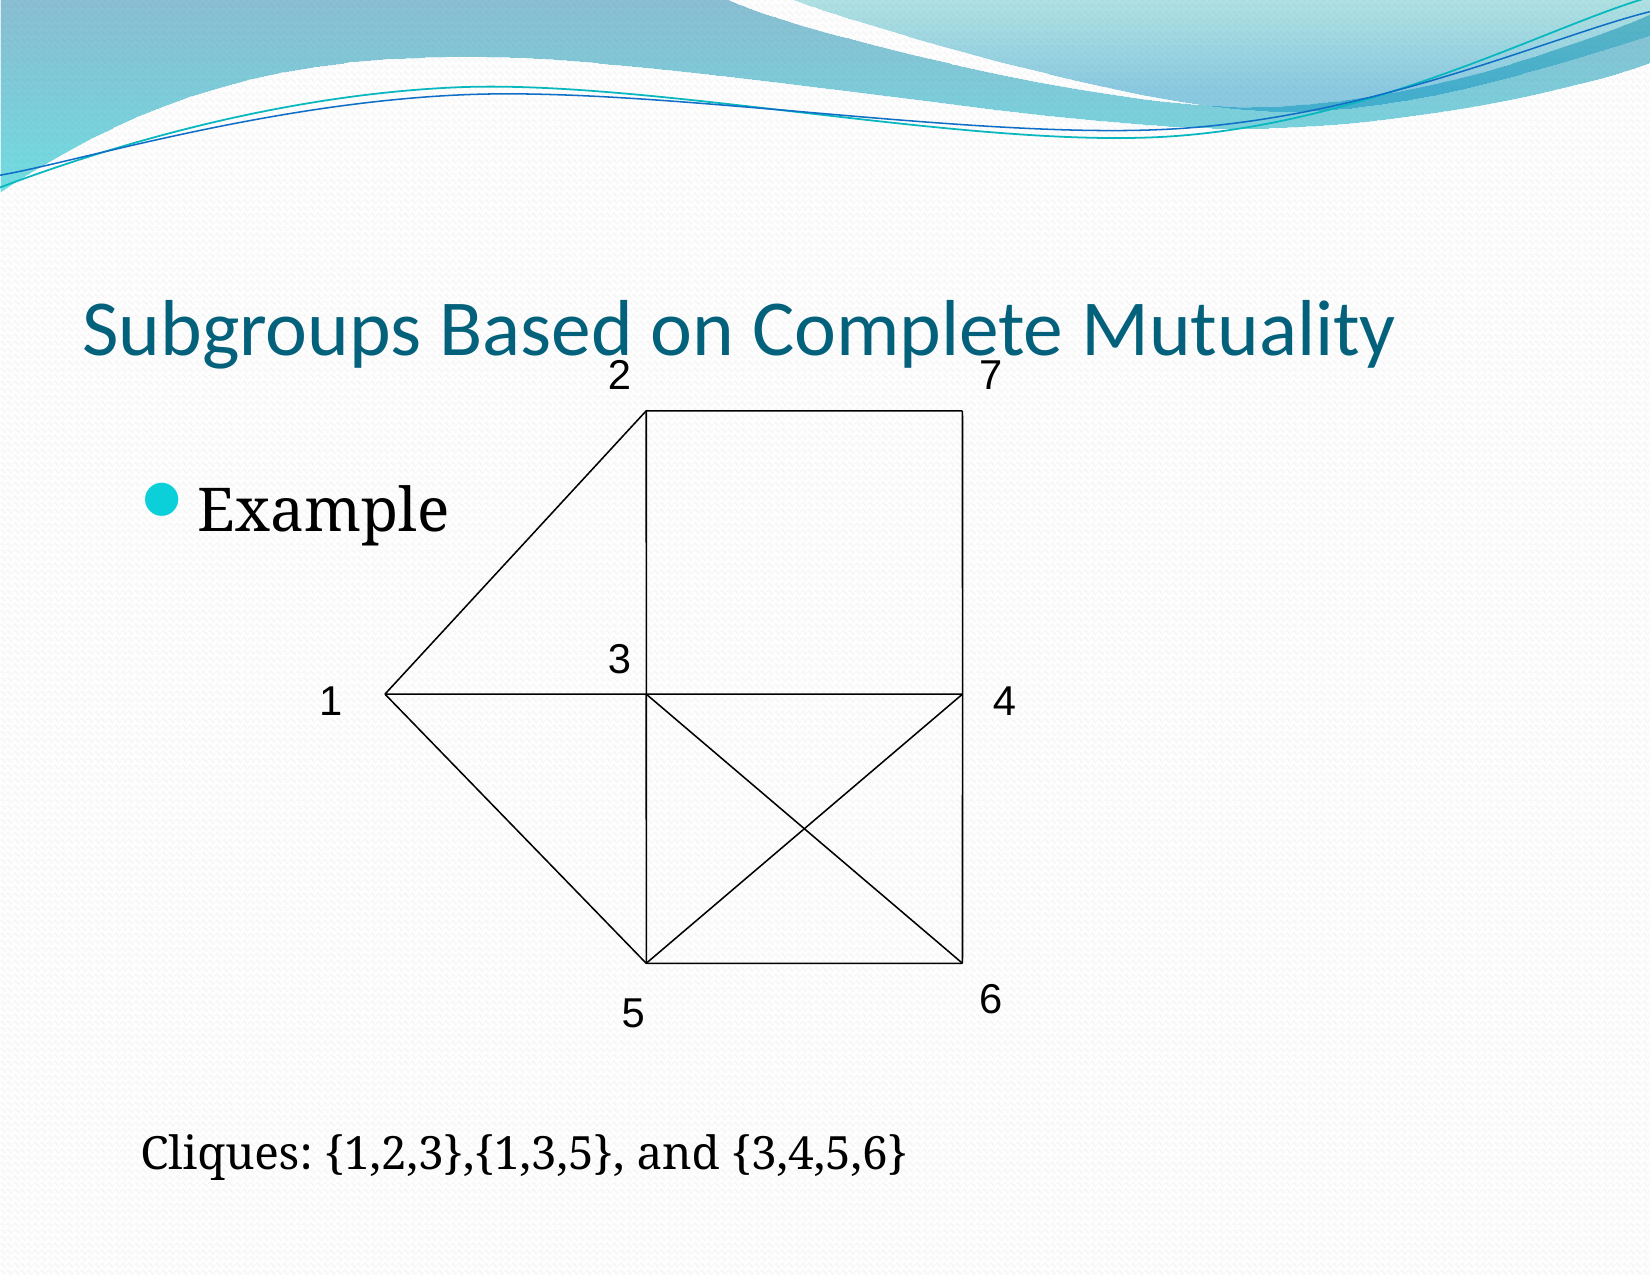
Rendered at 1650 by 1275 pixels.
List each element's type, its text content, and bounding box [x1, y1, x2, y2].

text_box 4 [976, 665, 1045, 733]
title Subgroups Based on Complete Mutuality [82, 267, 1499, 375]
text_box 7 [962, 339, 1032, 407]
text_box 6 [962, 963, 1032, 1031]
text_box 3 [591, 623, 660, 691]
text_box 2 [591, 339, 660, 407]
list Example Cliques: {1,2,3},{1,3,5}, and {3,4,5,6} [123, 462, 1568, 1275]
text_box 5 [604, 977, 674, 1045]
text_box 1 [302, 665, 372, 733]
